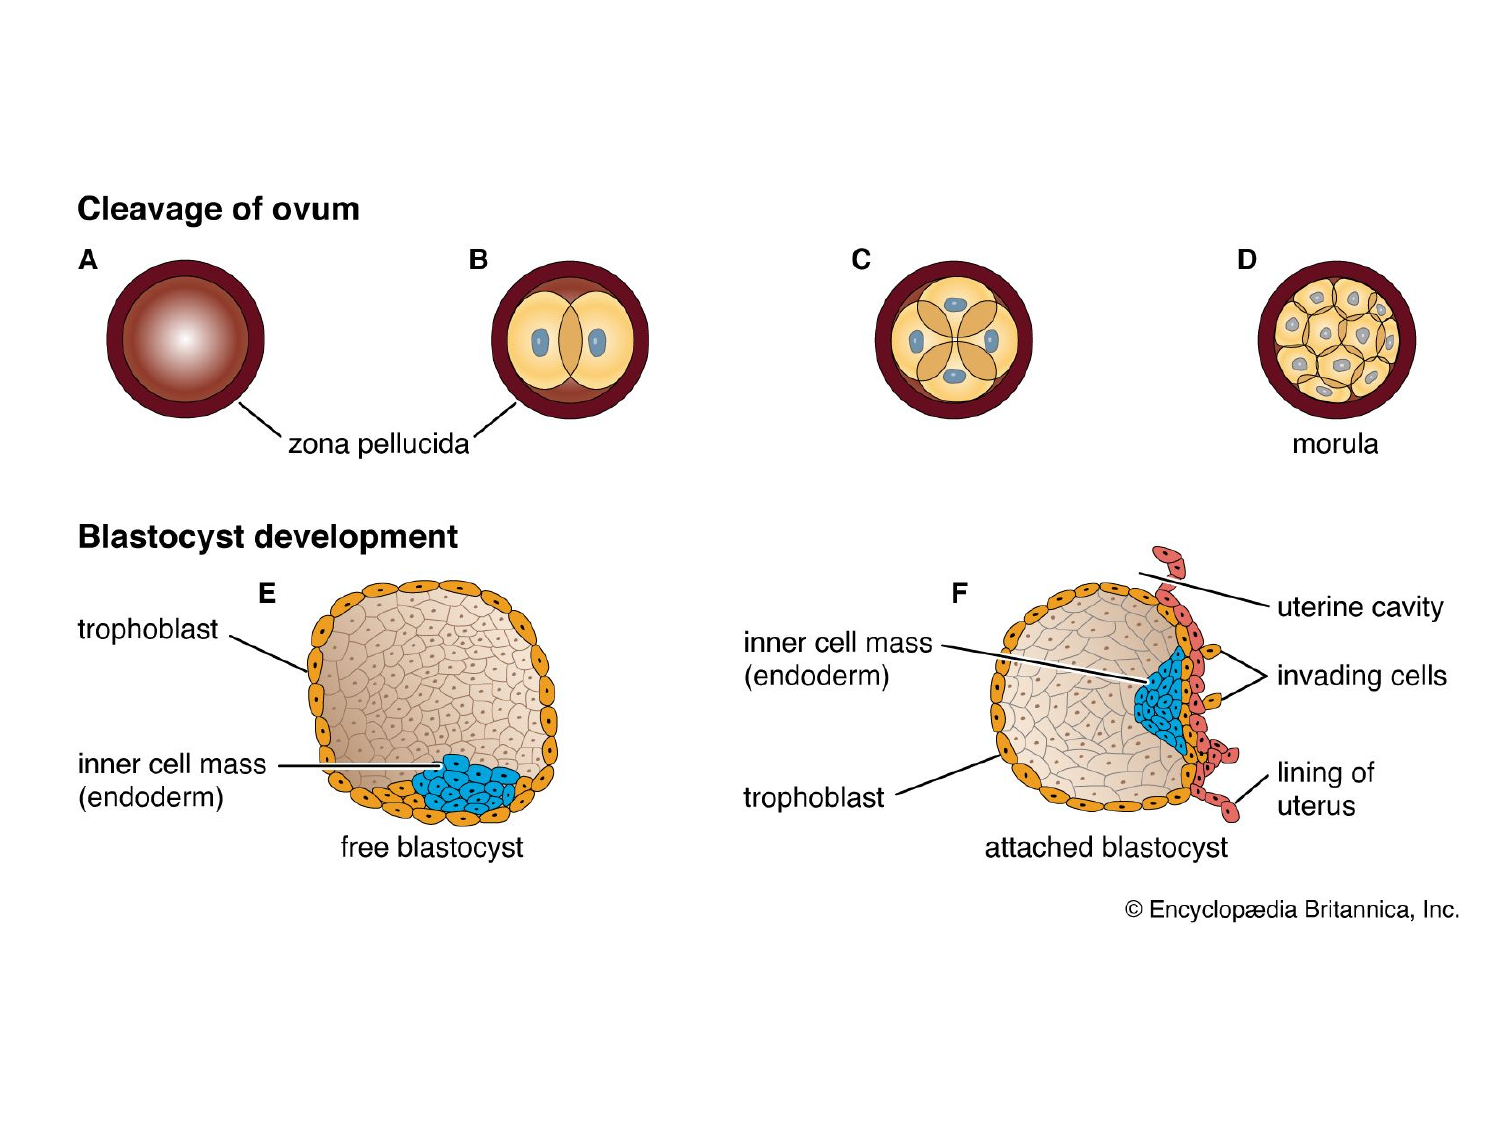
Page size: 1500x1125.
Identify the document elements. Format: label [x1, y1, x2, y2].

picture [52, 172, 1472, 929]
